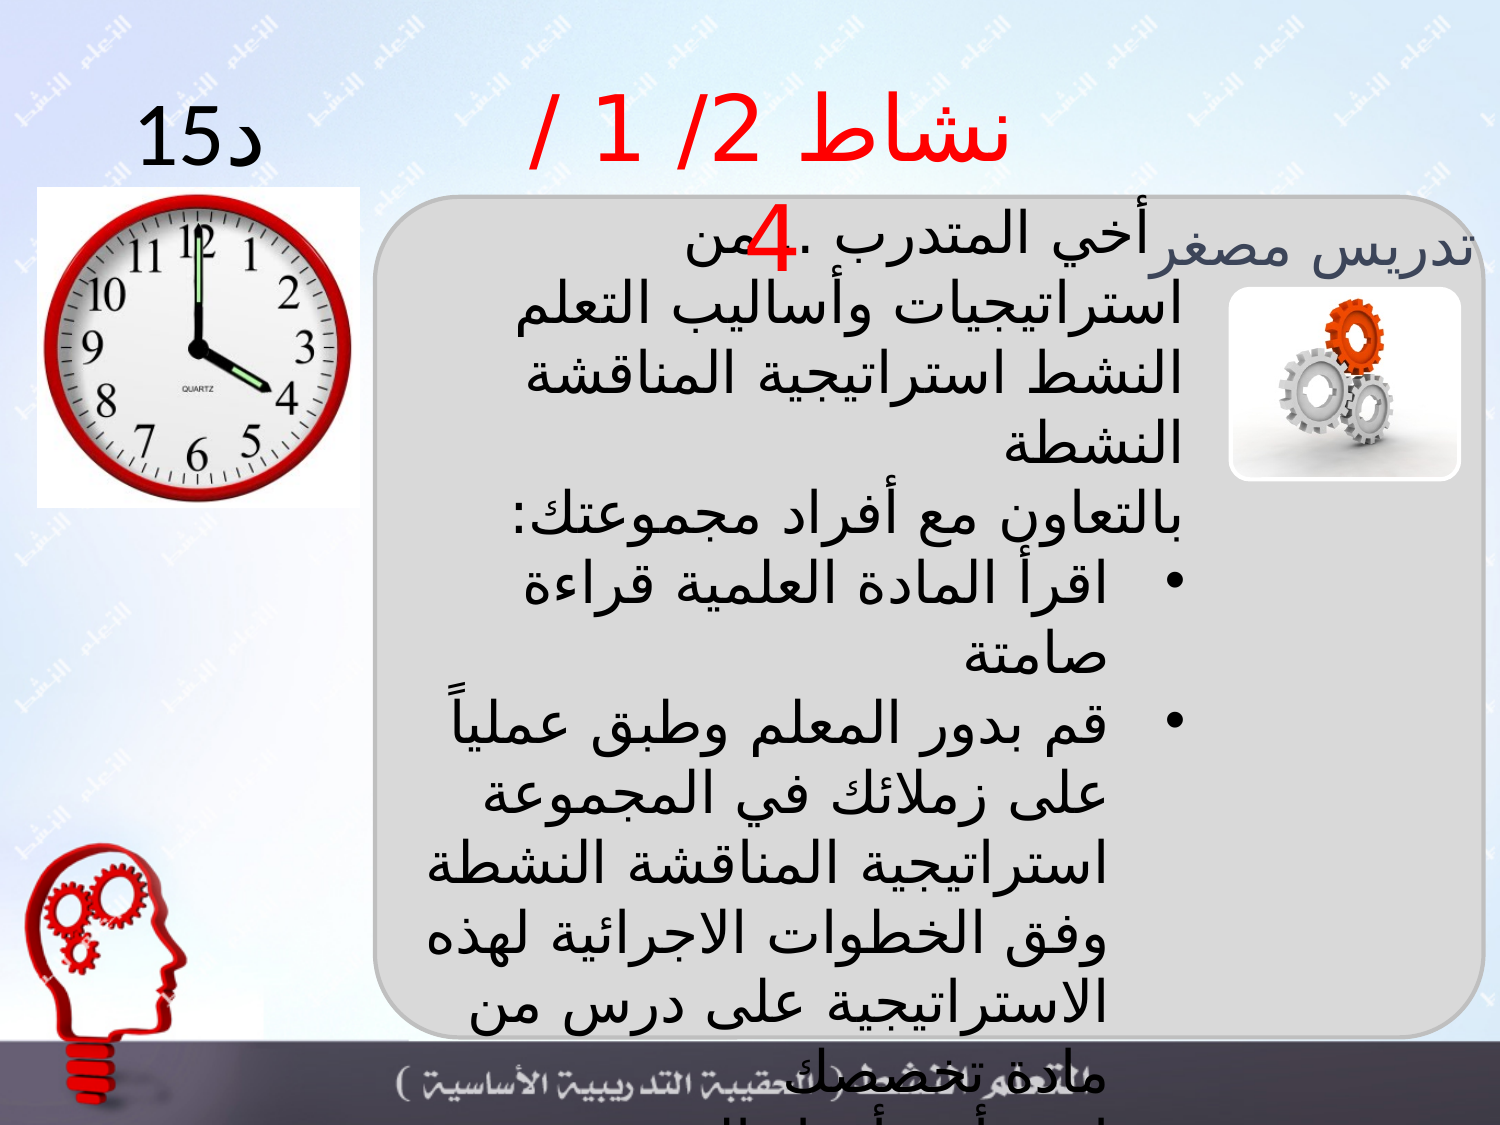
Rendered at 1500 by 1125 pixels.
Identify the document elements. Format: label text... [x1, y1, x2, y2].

picture [0, 0, 1500, 1125]
text_box نشاط 2/ 1 / 4 [472, 62, 1073, 298]
picture [1200, 285, 1500, 1125]
text_box تدريس مصغر [1125, 200, 1500, 285]
text_box 15د [24, 66, 374, 191]
text_box [1200, 285, 1486, 1040]
text_box أخي المتدرب .. من استراتيجيات وأساليب التعلم النشط استراتيجية المناقشة النشطة بالتعاون مع أفراد مجموعتك: اقرأ المادة العلمية قراءة صامتة قم بدور المعلم وطبق عملياً على زملائك في المجموعة استراتيجية المناقشة النشطة وفق الخطوات الاجرائية لهذه الاستراتيجية على درس من مادة تخصصك اختر أحد أفراد المجموعة لتقويم تنفيذ الاستراتيجية وفق بطاقة الملاحظة التالية: [362, 187, 1200, 1125]
text_box [1228, 286, 1462, 482]
text_box [1200, 194, 1429, 200]
